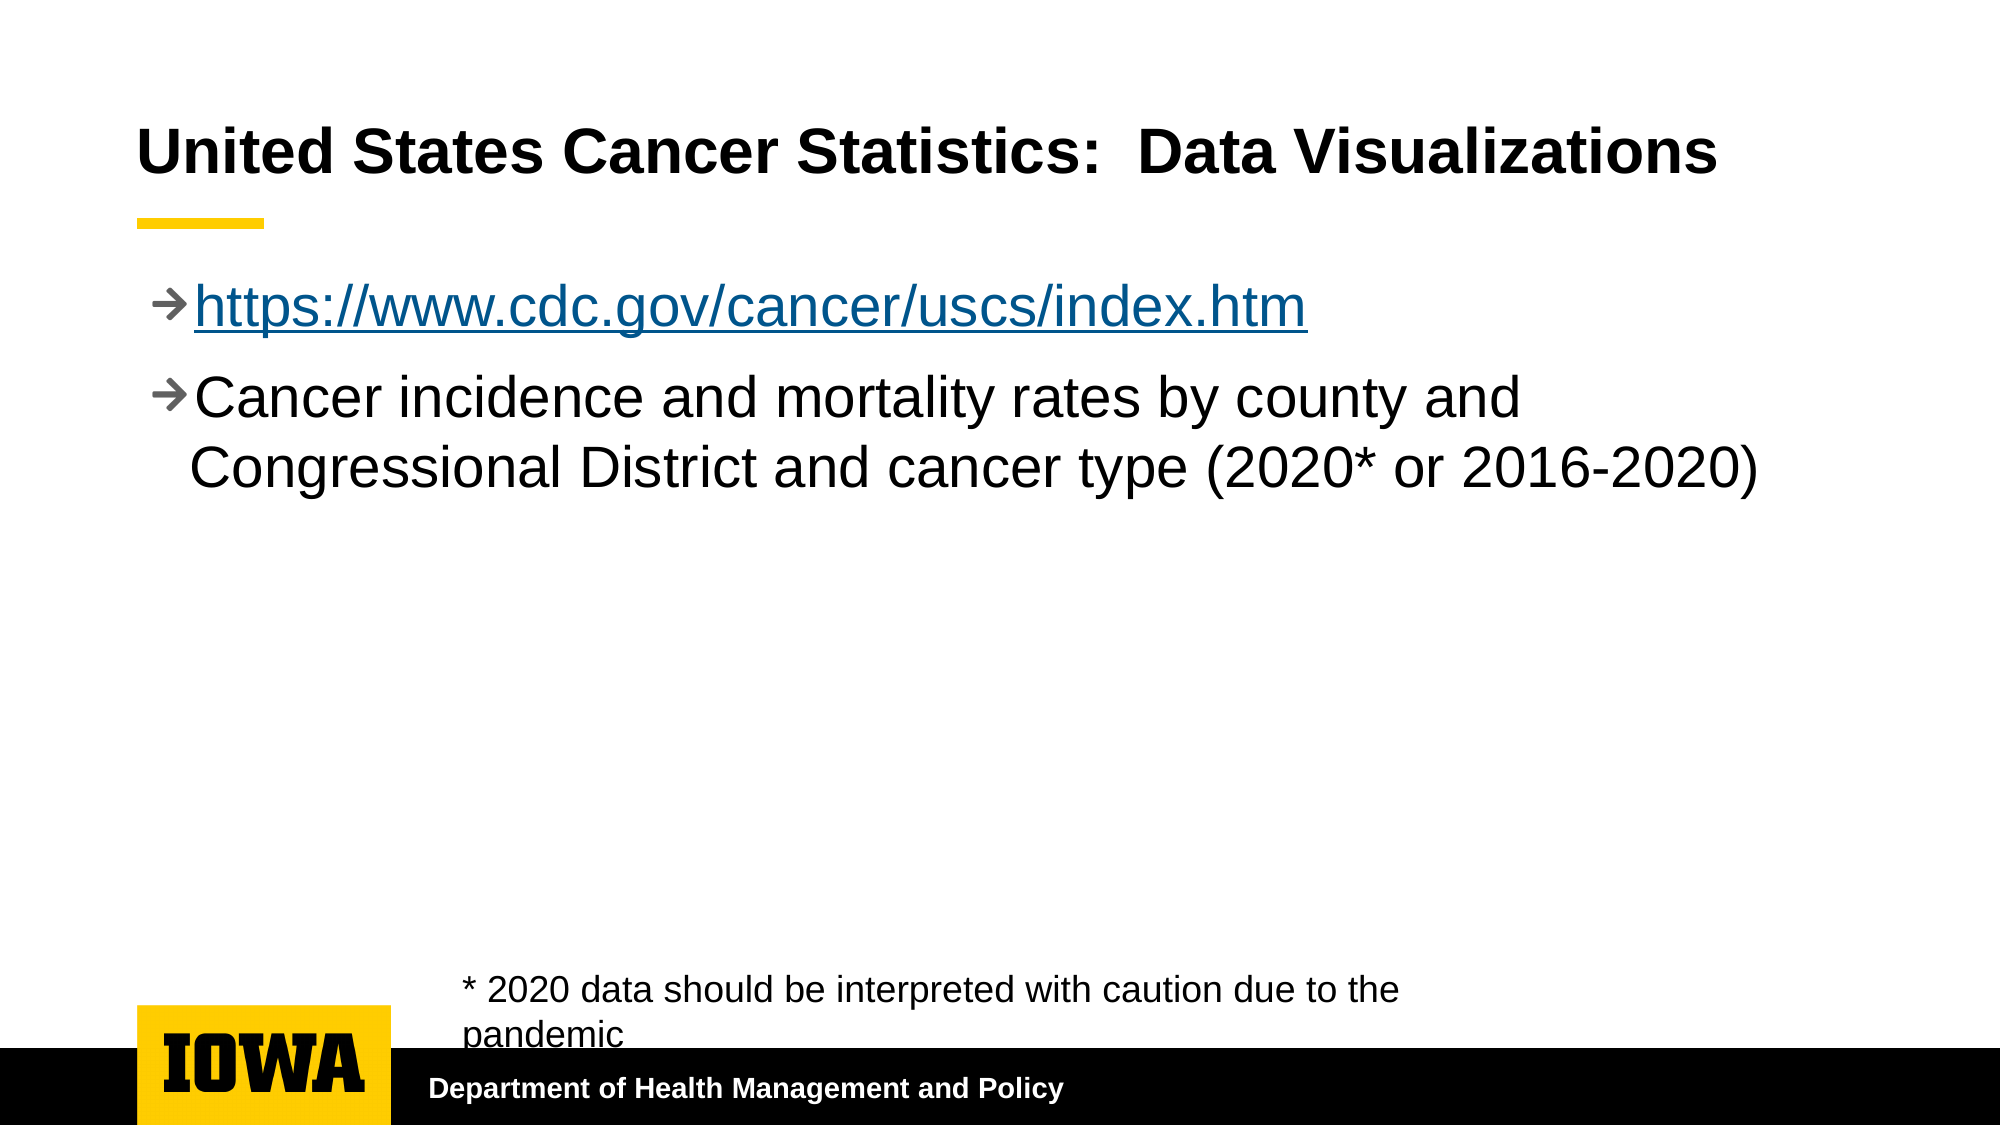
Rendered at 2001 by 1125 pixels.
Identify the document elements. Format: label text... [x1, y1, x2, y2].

list https://www.cdc.gov/cancer/uscs/index.htm Cancer incidence and mortality rates by county and Congressional District and cancer type (2020* or 2016-2020) [137, 261, 1863, 981]
picture [152, 374, 193, 414]
title United States Cancer Statistics: Data Visualizations [121, 81, 1847, 224]
text_box * 2020 data should be interpreted with caution due to the pandemic [447, 957, 1558, 1063]
picture [137, 1005, 391, 1125]
footer Department of Health Management and Policy [413, 1056, 1838, 1117]
picture [152, 284, 193, 323]
